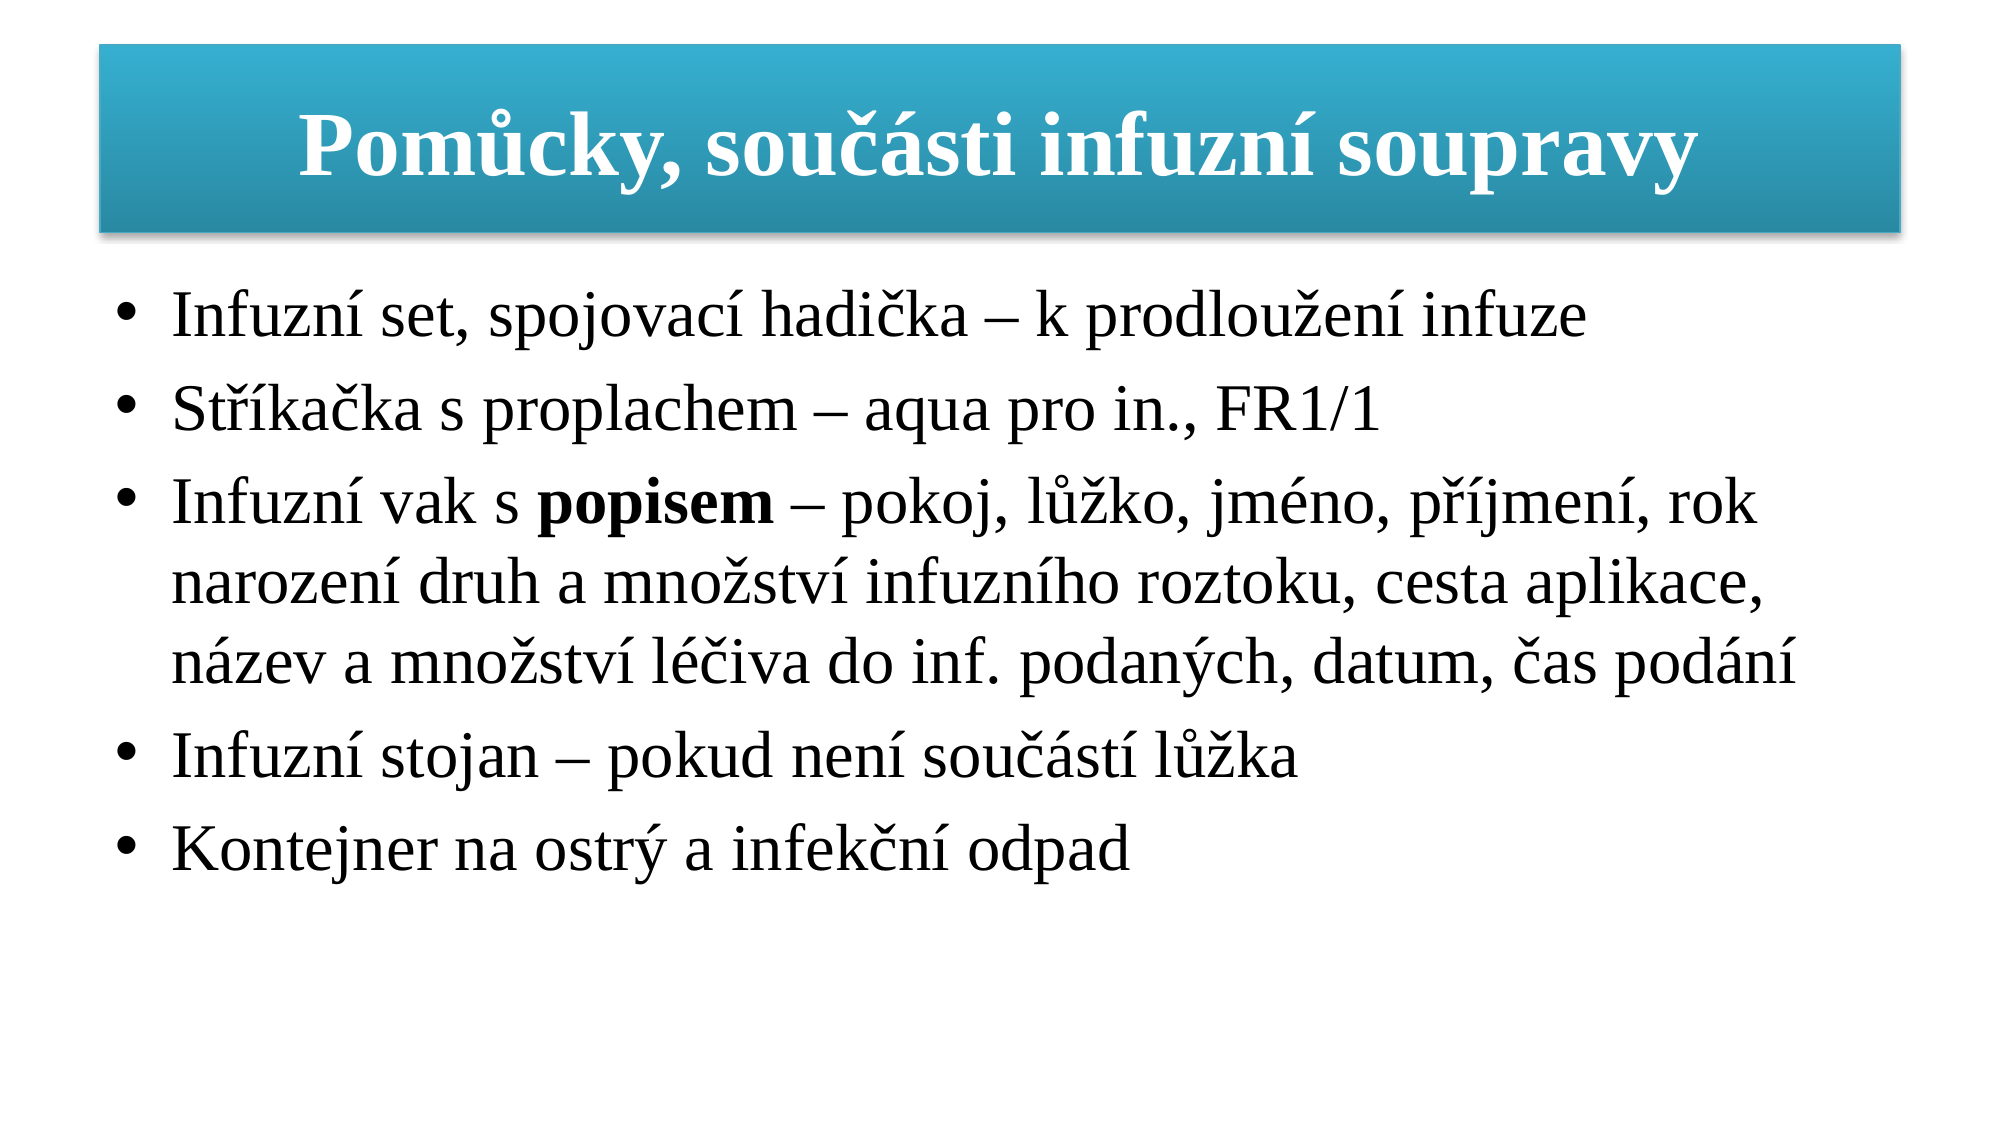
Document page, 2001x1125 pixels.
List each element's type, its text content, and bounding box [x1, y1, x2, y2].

title Pomůcky, součásti infuzní soupravy [99, 44, 1901, 233]
list Infuzní set, spojovací hadička – k prodloužení infuze Stříkačka s proplachem – aqua pro in., FR1/1 Infuzní vak s popisem – pokoj, lůžko, jméno, příjmení, rok narození druh a množství infuzního roztoku, cesta aplikace, název a množství léčiva do inf. podaných, datum, čas podání Infuzní stojan – pokud není součástí lůžka Kontejner na ostrý a infekční odpad [99, 262, 1900, 1005]
